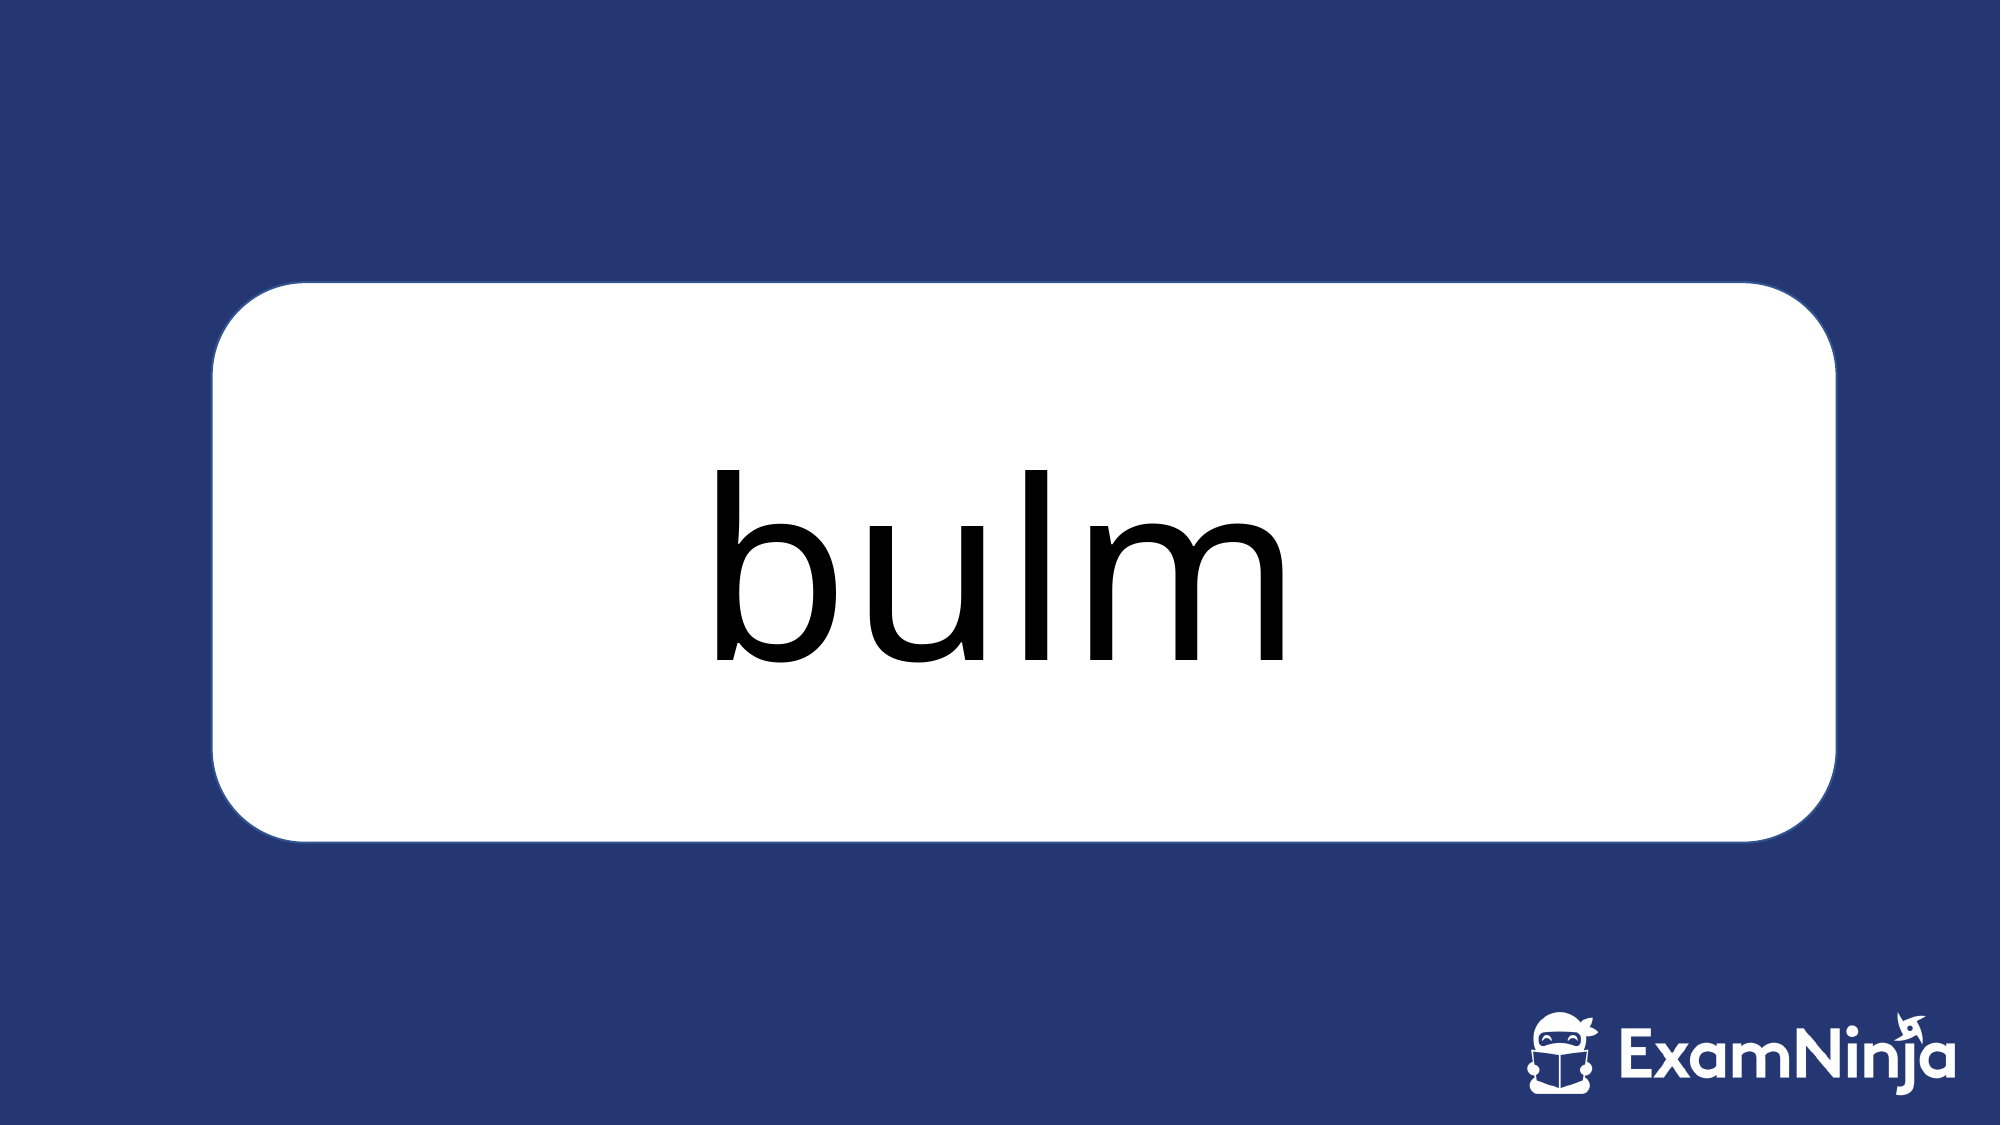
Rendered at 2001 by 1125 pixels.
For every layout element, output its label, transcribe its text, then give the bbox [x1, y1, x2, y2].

picture [1501, 1003, 1979, 1102]
text_box [210, 281, 1838, 403]
text_box bulm [143, 403, 1857, 719]
text_box [210, 719, 1838, 844]
